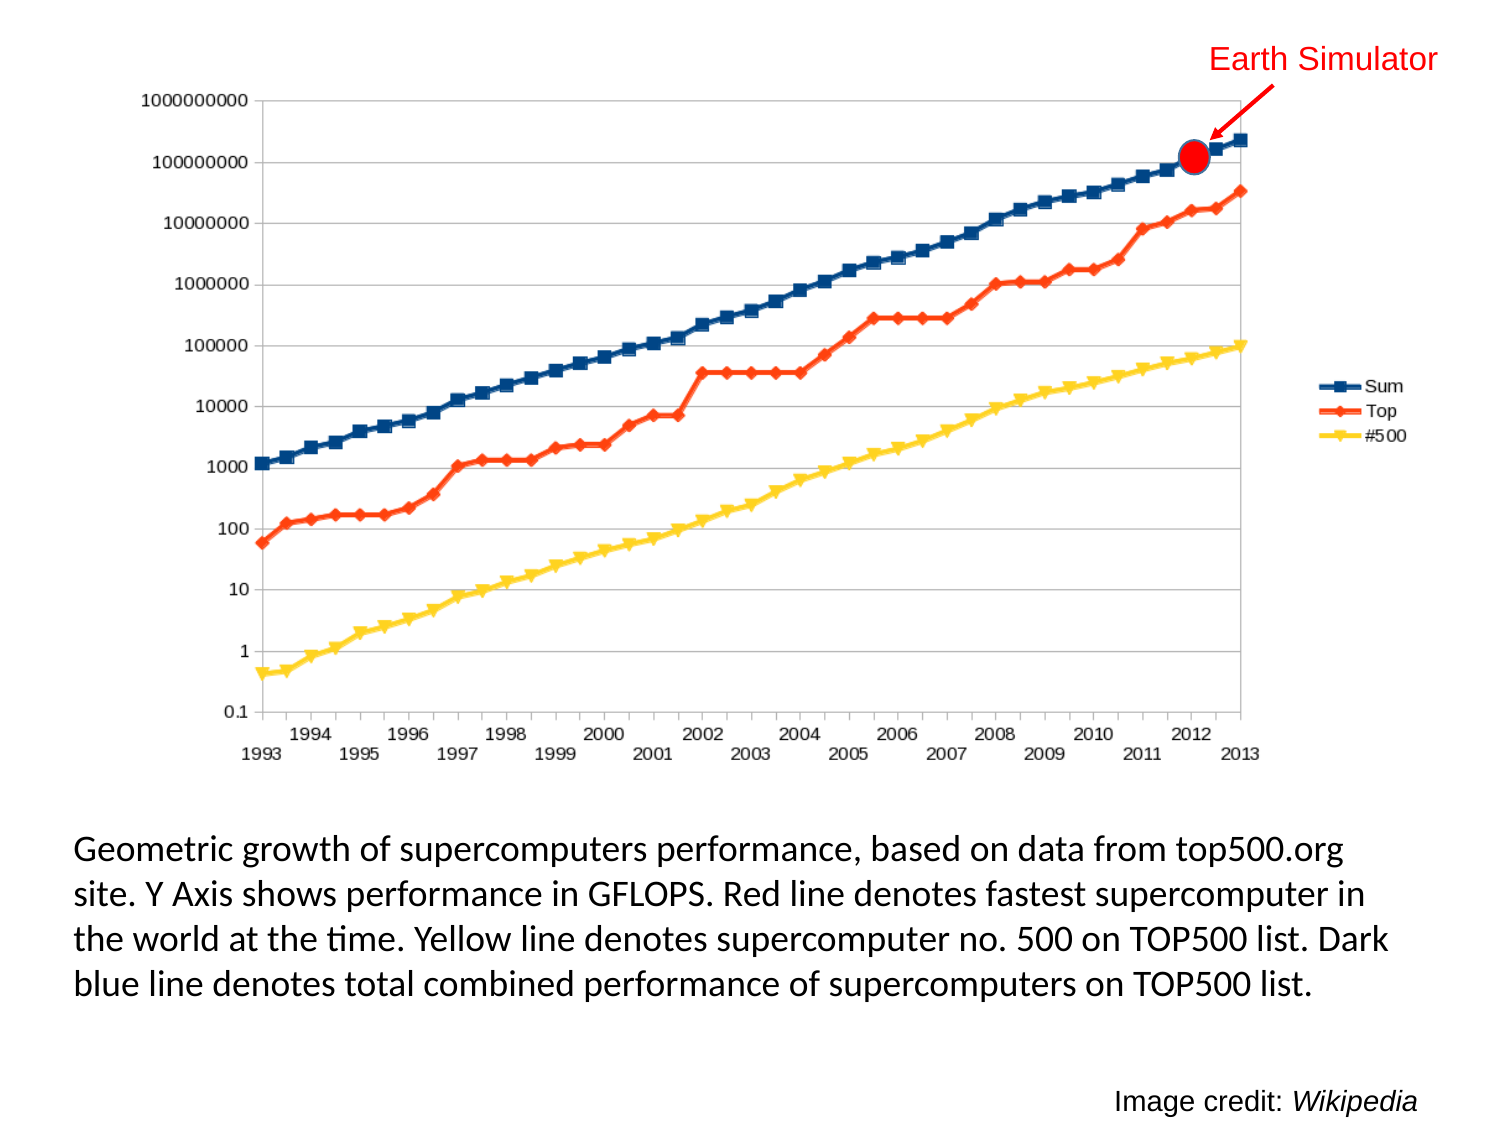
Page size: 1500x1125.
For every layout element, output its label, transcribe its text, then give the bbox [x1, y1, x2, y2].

text_box Geometric growth of supercomputers performance, based on data from top500.org site. Y Axis shows performance in GFLOPS. Red line denotes fastest supercomputer in the world at the time. Yellow line denotes supercomputer no. 500 on TOP500 list. Dark blue line denotes total combined performance of supercomputers on TOP500 list. [58, 816, 1409, 1012]
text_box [1209, 85, 1274, 141]
picture [110, 57, 1416, 786]
text_box Earth Simulator [1194, 29, 1468, 85]
text_box Image credit: Wikipedia [1099, 1074, 1500, 1125]
